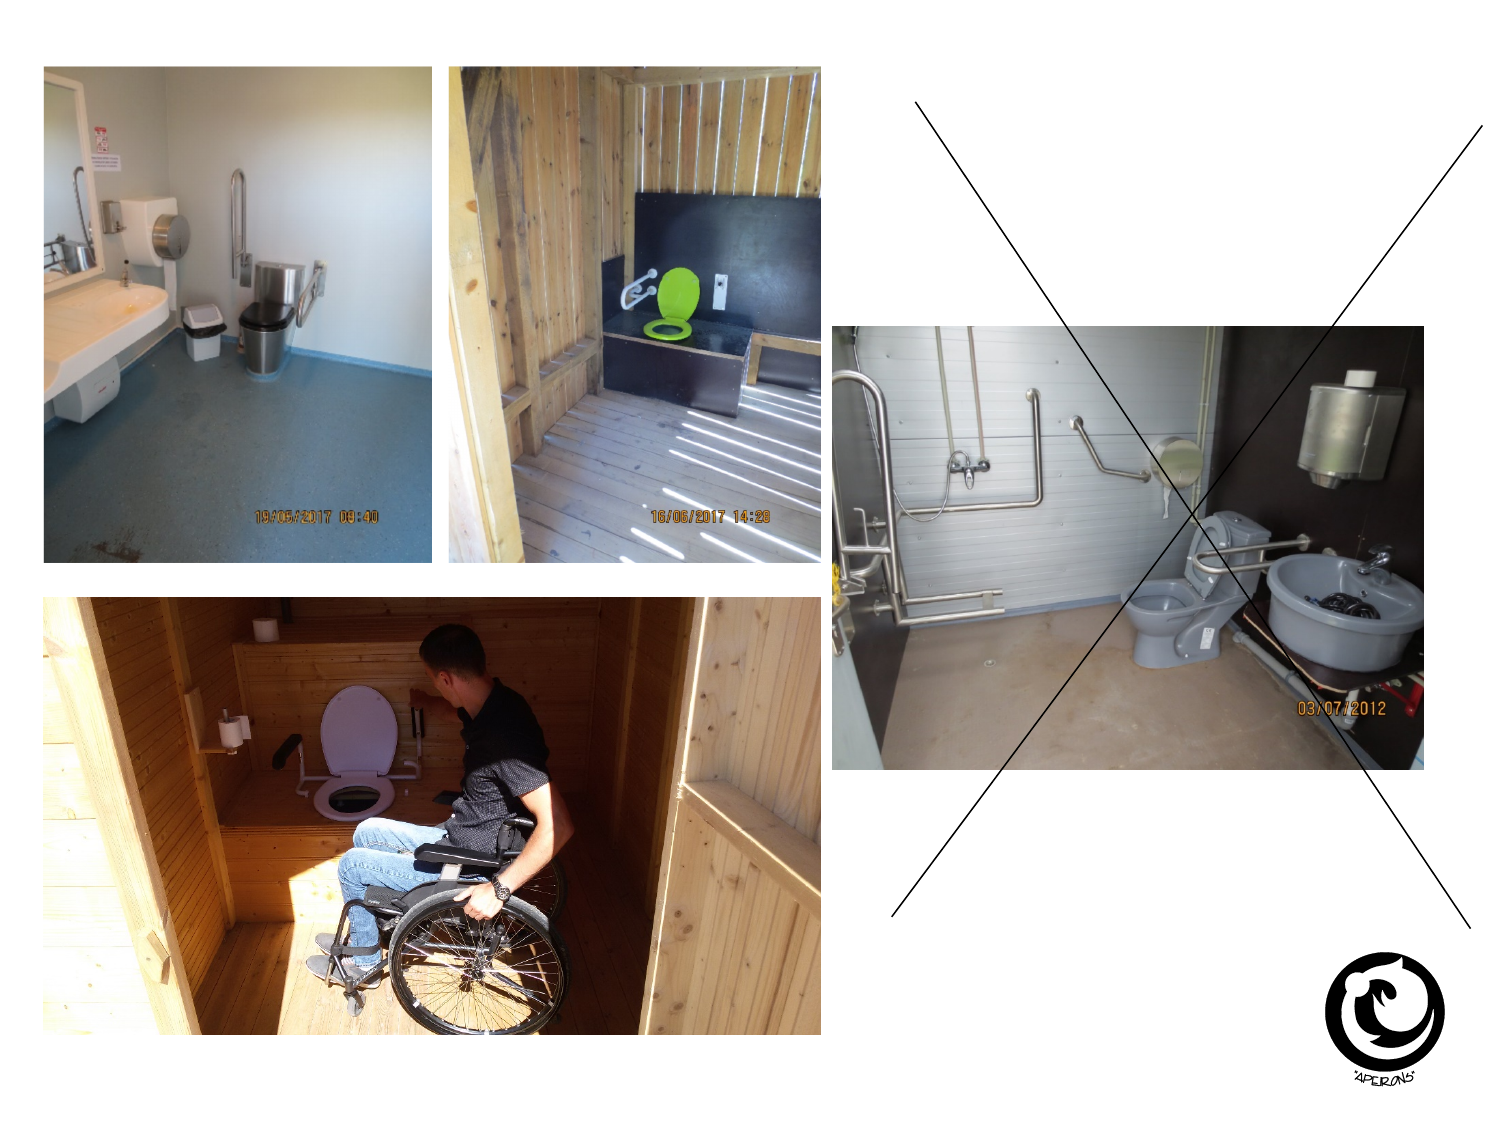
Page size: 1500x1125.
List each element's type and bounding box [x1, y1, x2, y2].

picture [1324, 952, 1445, 1087]
text_box [915, 925, 1471, 929]
text_box [891, 125, 1483, 918]
picture [0, 67, 891, 770]
text_box [915, 101, 1471, 123]
picture [43, 597, 822, 1036]
